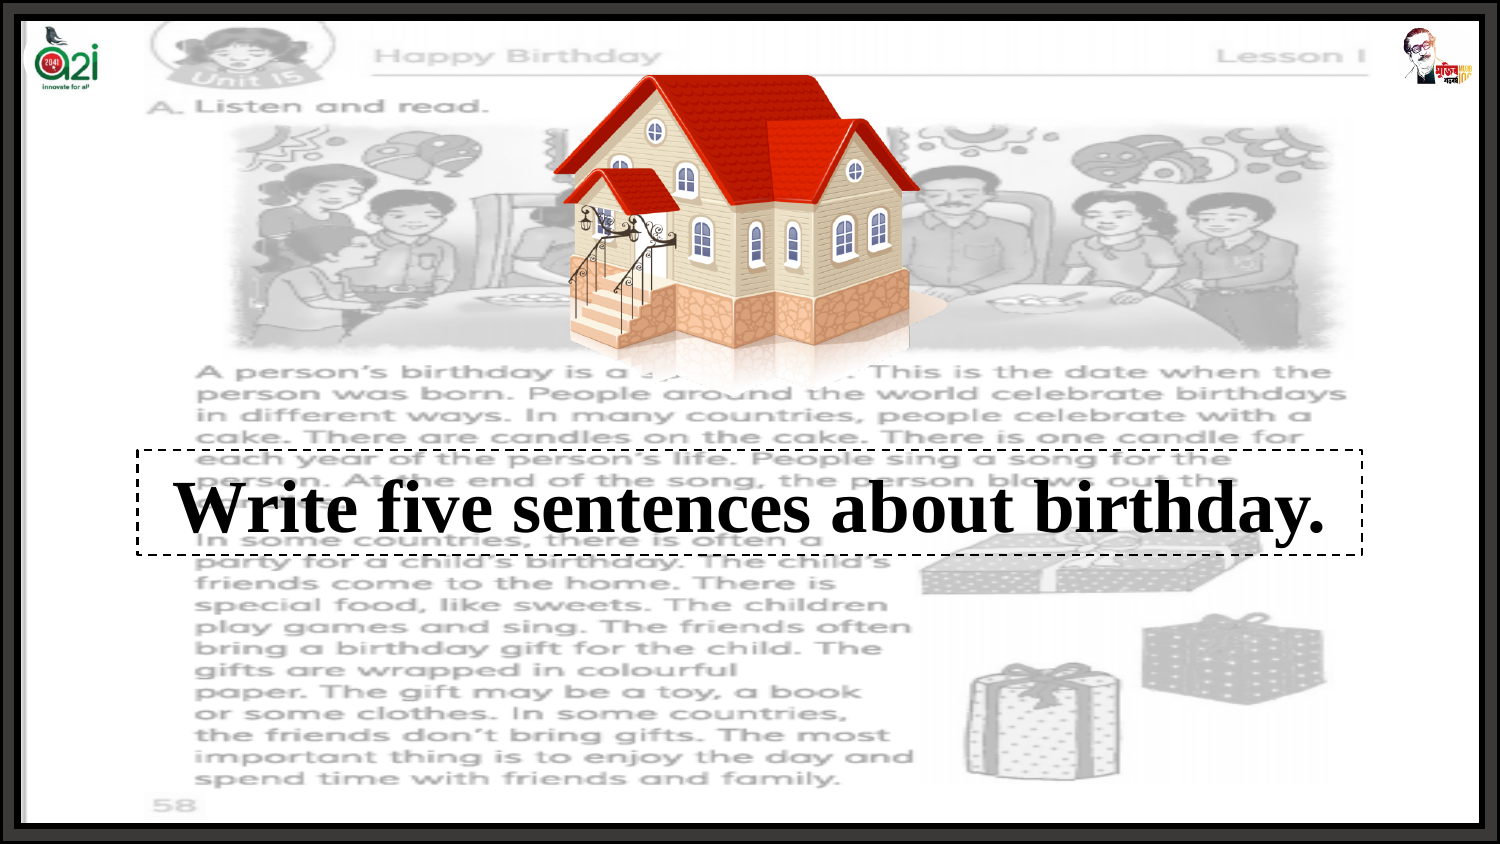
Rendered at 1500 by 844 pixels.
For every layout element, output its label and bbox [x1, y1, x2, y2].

picture [21, 13, 1500, 844]
text_box [0, 0, 1500, 844]
